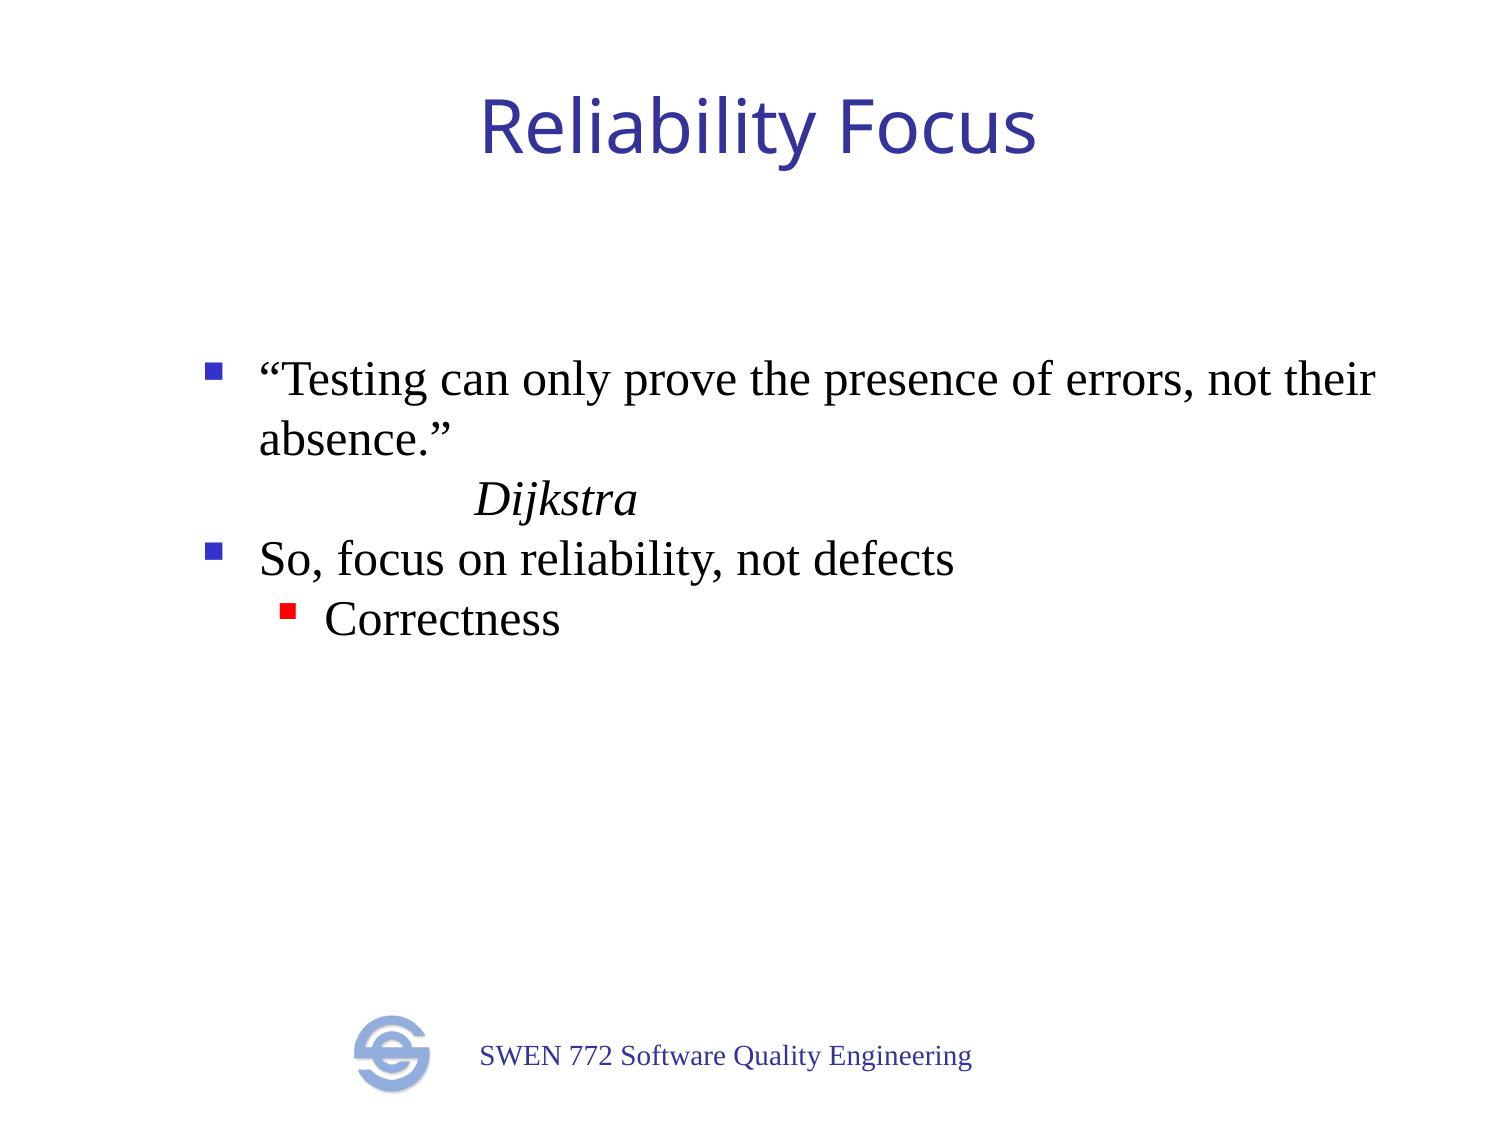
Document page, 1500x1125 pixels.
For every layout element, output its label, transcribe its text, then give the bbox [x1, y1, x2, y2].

title Reliability Focus [124, 37, 1393, 177]
picture [350, 1012, 437, 1100]
list “Testing can only prove the presence of errors, not their absence.” Dijkstra So, focus on reliability, not defects Correctness [187, 337, 1463, 988]
